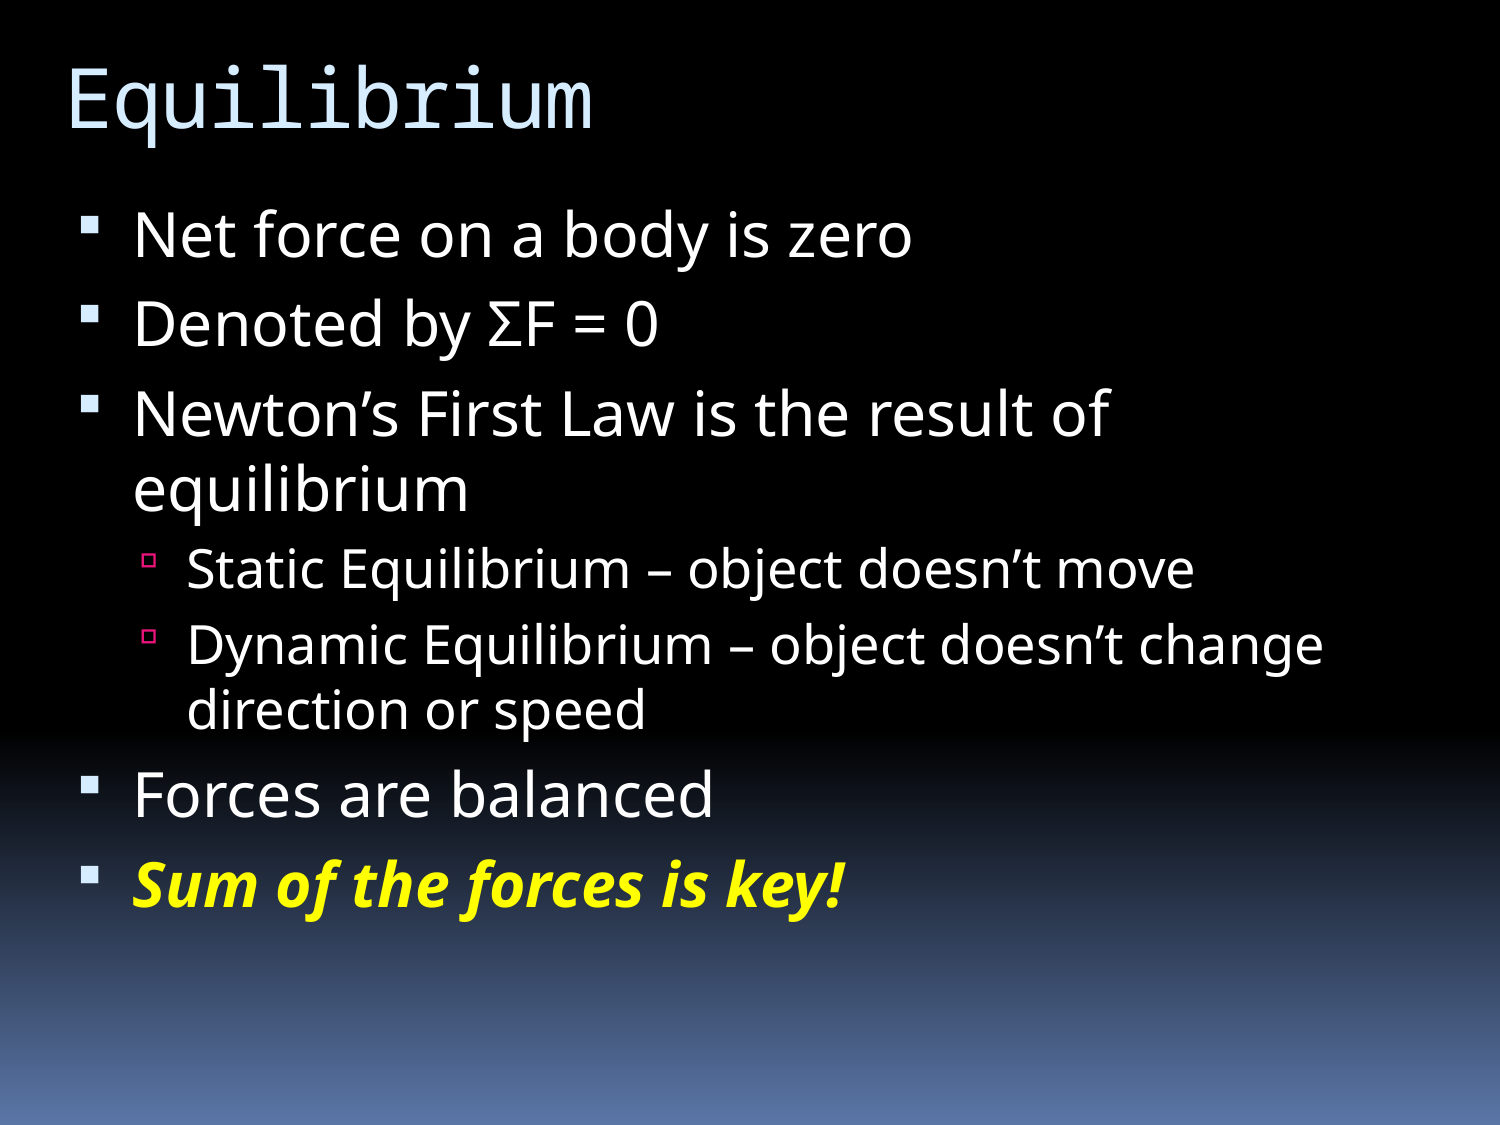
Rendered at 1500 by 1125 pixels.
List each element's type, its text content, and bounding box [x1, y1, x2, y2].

title Equilibrium [50, 37, 1425, 187]
list Net force on a body is zero Denoted by ΣF = 0 Newton’s First Law is the result of equilibrium Static Equilibrium – object doesn’t move Dynamic Equilibrium – object doesn’t change direction or speed Forces are balanced Sum of the forces is key! [50, 187, 1425, 1043]
